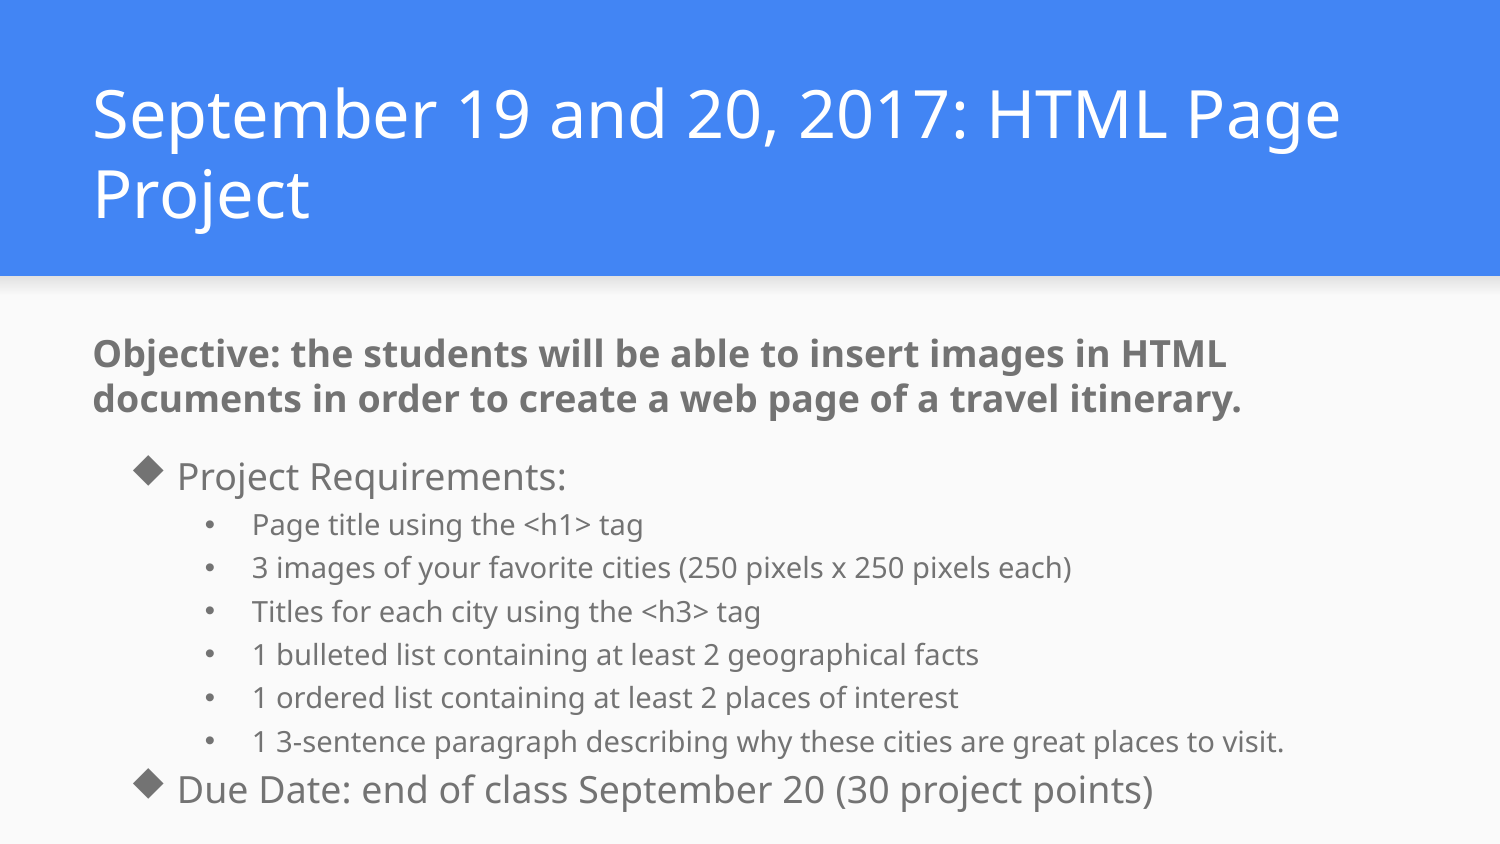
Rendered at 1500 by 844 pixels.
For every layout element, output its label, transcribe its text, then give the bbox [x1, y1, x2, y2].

list Objective: the students will be able to insert images in HTML documents in order to create a web page of a travel itinerary. Project Requirements: Page title using the <h1> tag 3 images of your favorite cities (250 pixels x 250 pixels each) Titles for each city using the <h3> tag 1 bulleted list containing at least 2 geographical facts 1 ordered list containing at least 2 places of interest 1 3-sentence paragraph describing why these cities are great places to visit. Due Date: end of class September 20 (30 project points) [77, 314, 1427, 830]
title September 19 and 20, 2017: HTML Page Project [77, 121, 1427, 248]
